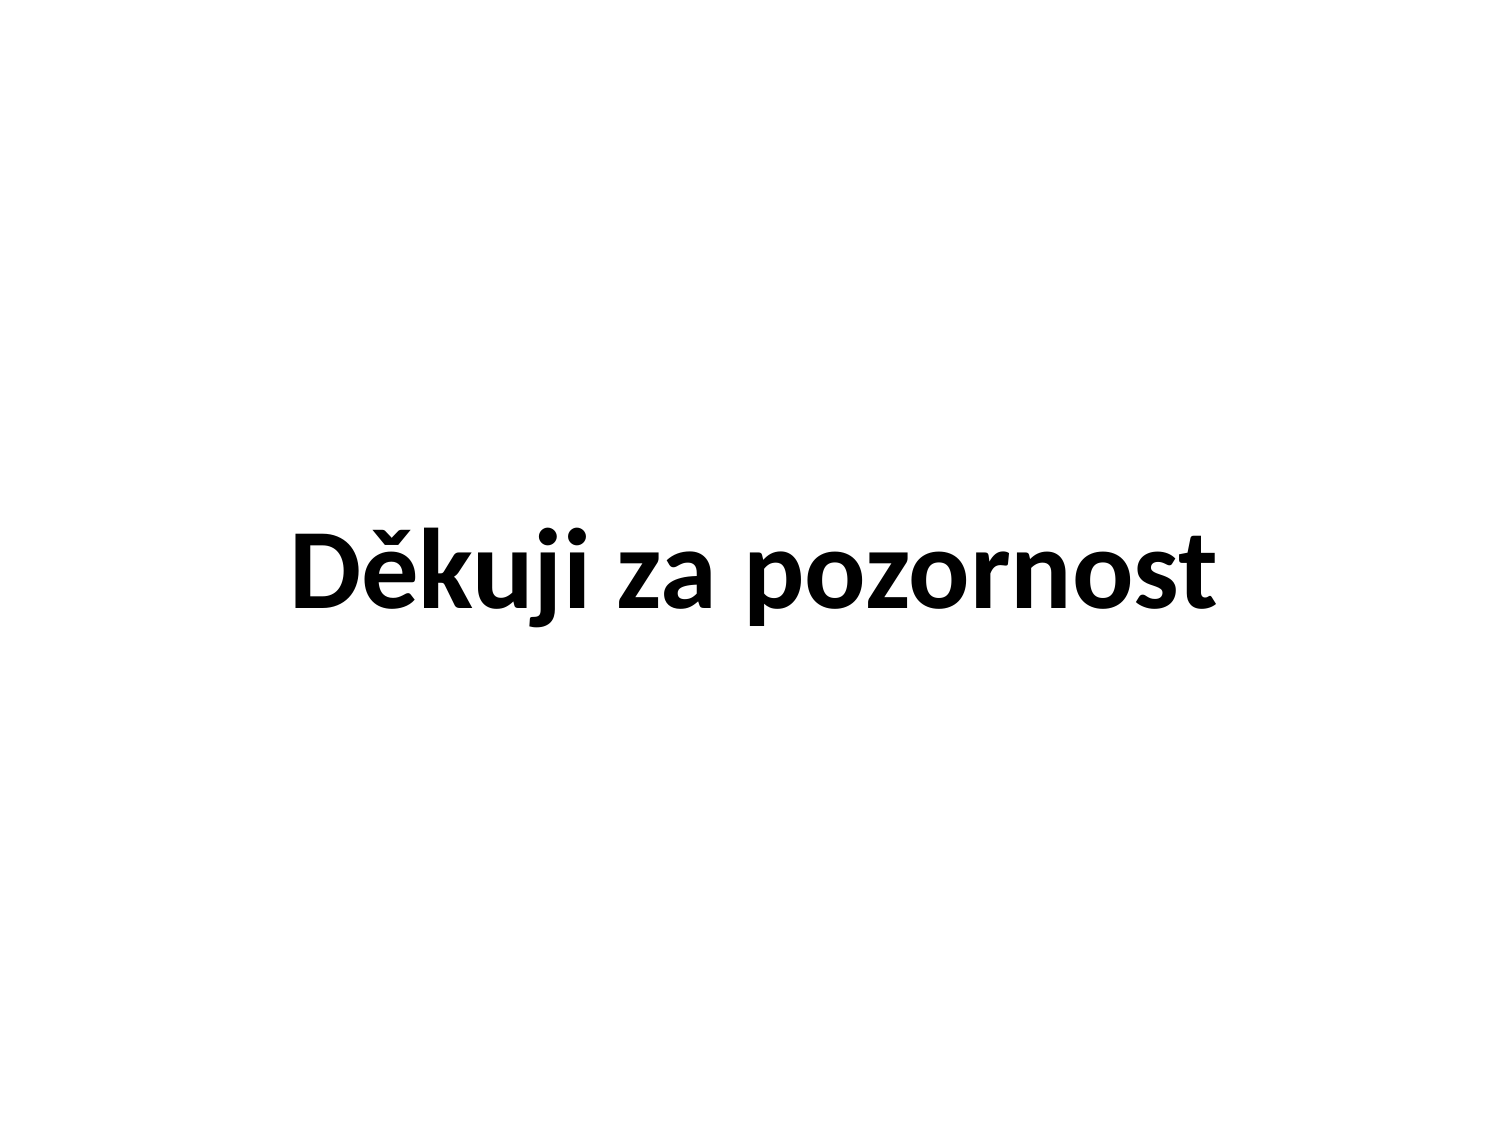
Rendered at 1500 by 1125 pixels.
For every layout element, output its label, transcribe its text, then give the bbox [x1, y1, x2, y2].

title Děkuji za pozornost [79, 468, 1429, 657]
